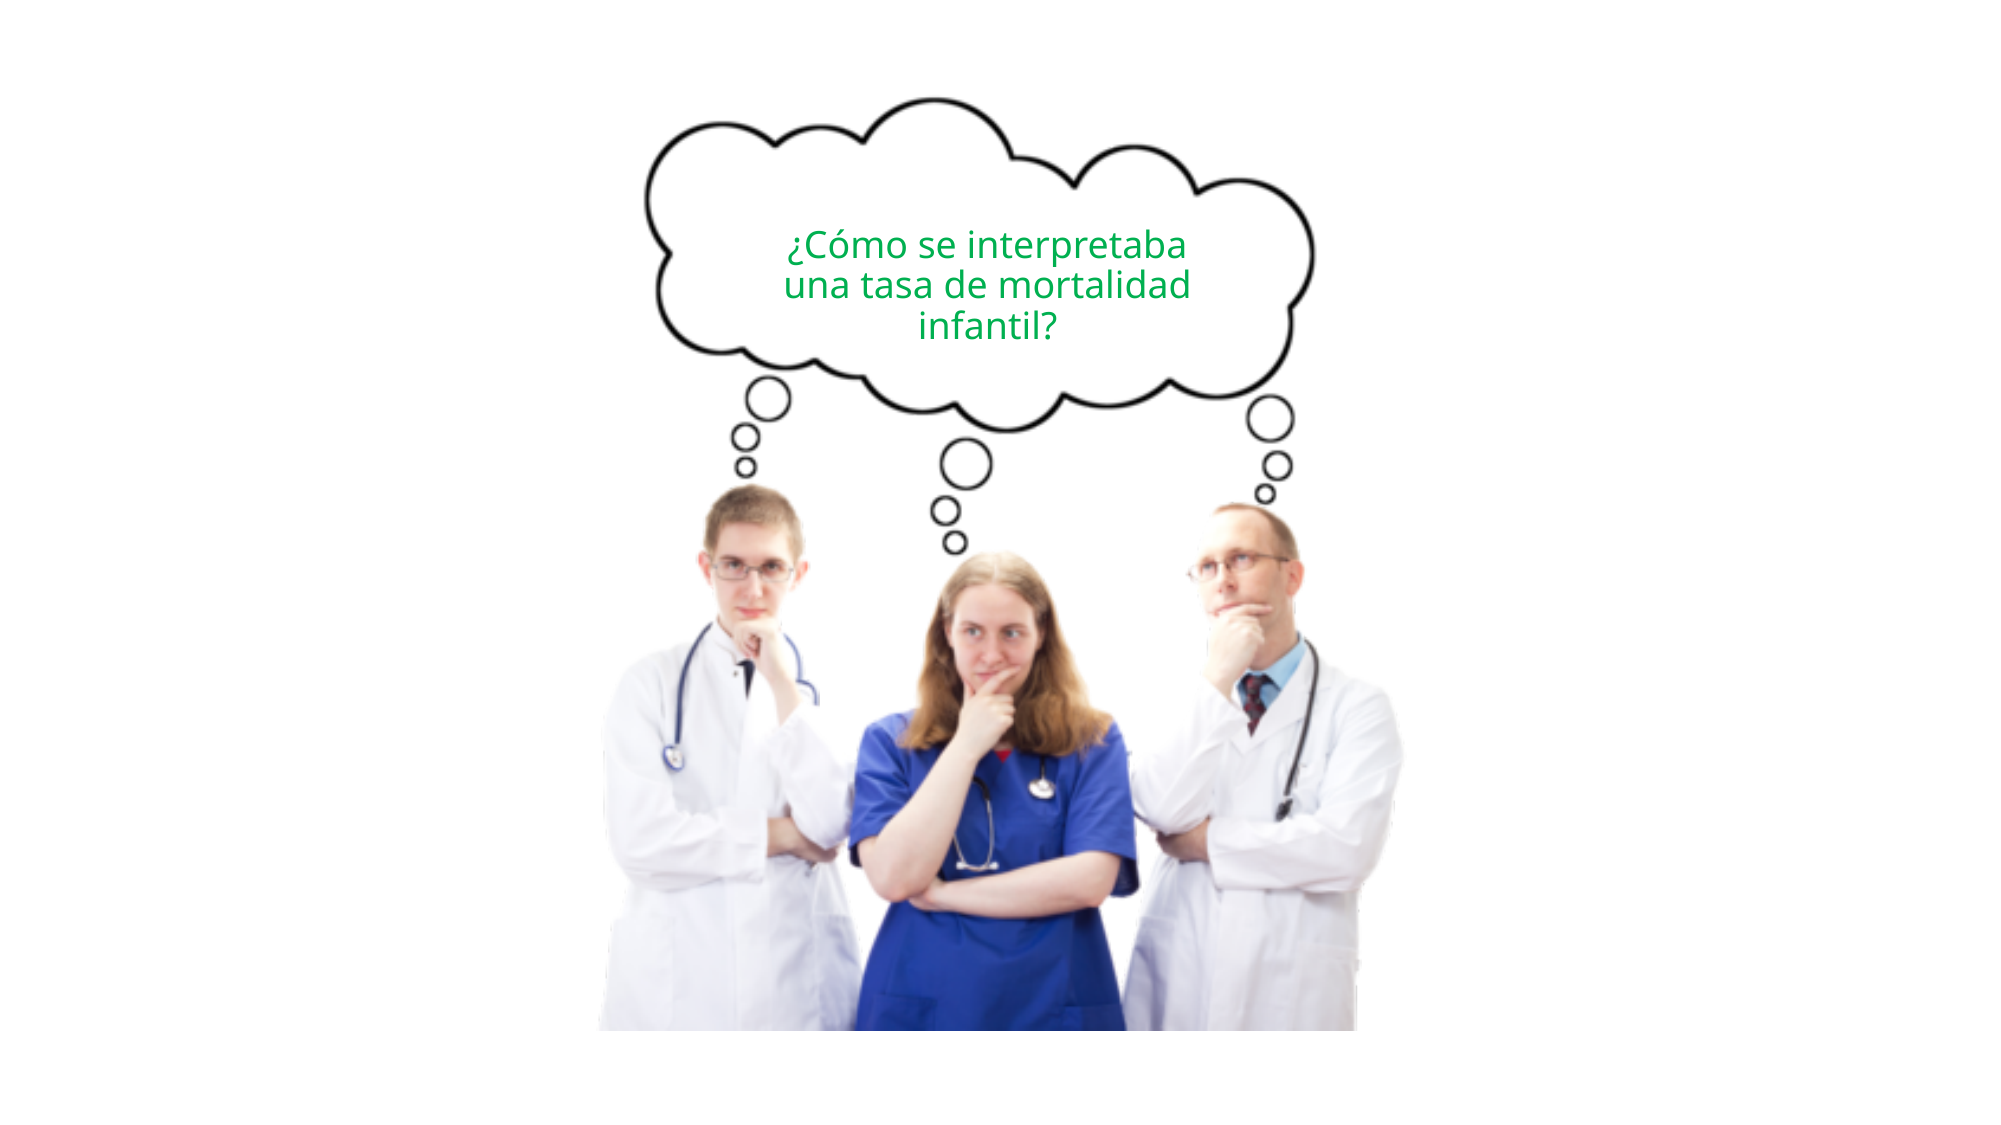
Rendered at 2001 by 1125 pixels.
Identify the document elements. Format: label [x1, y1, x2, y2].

picture [561, 77, 1414, 1031]
